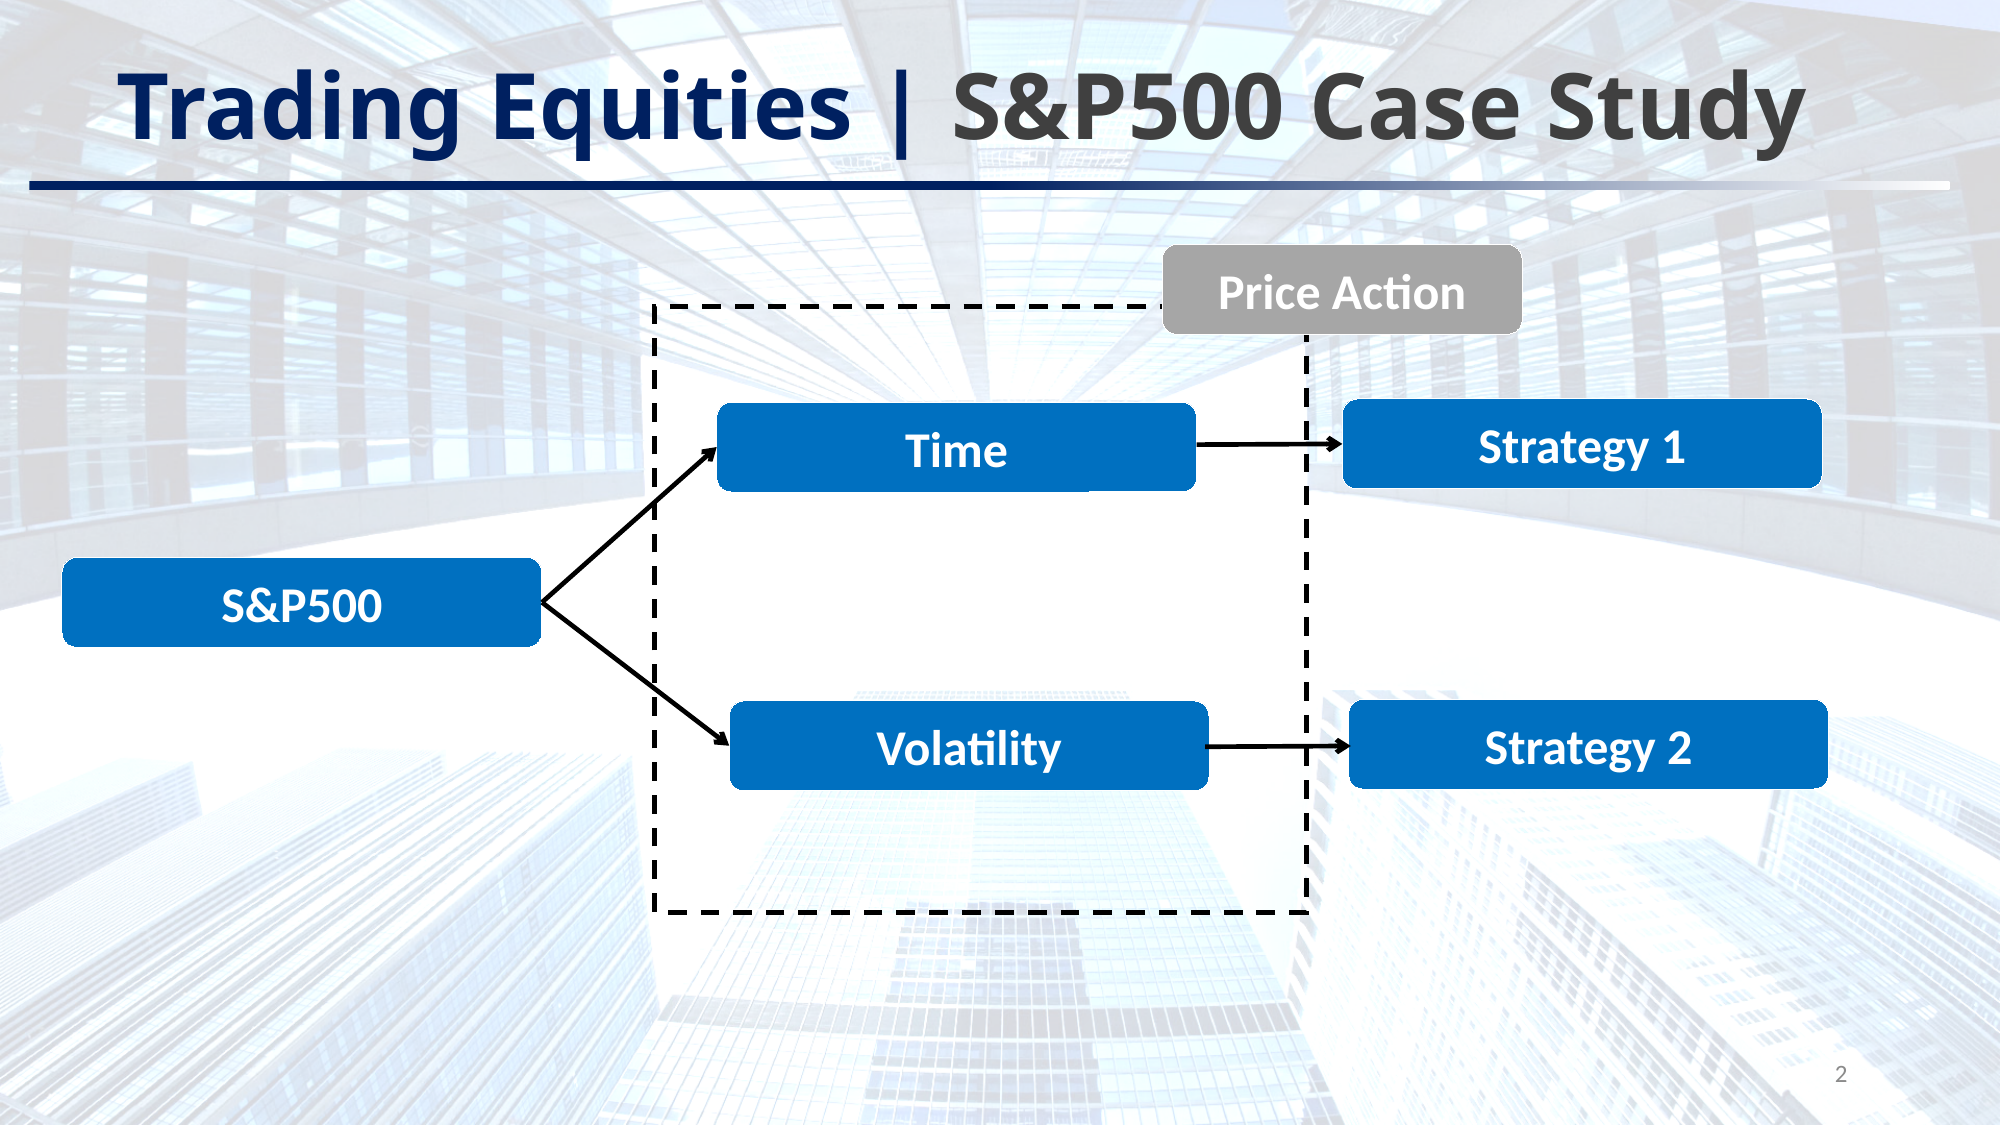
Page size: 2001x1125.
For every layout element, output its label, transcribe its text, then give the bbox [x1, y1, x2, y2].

text_box Strategy 1 [1342, 398, 1823, 489]
title Trading Equities | S&P500 Case Study [101, 0, 1827, 219]
text_box S&P500 [61, 557, 541, 648]
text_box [541, 447, 717, 602]
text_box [541, 602, 730, 746]
slide_number 2 [1412, 1042, 1863, 1103]
text_box [654, 305, 1307, 913]
text_box Strategy 2 [1348, 699, 1829, 790]
text_box Price Action [1162, 244, 1523, 335]
